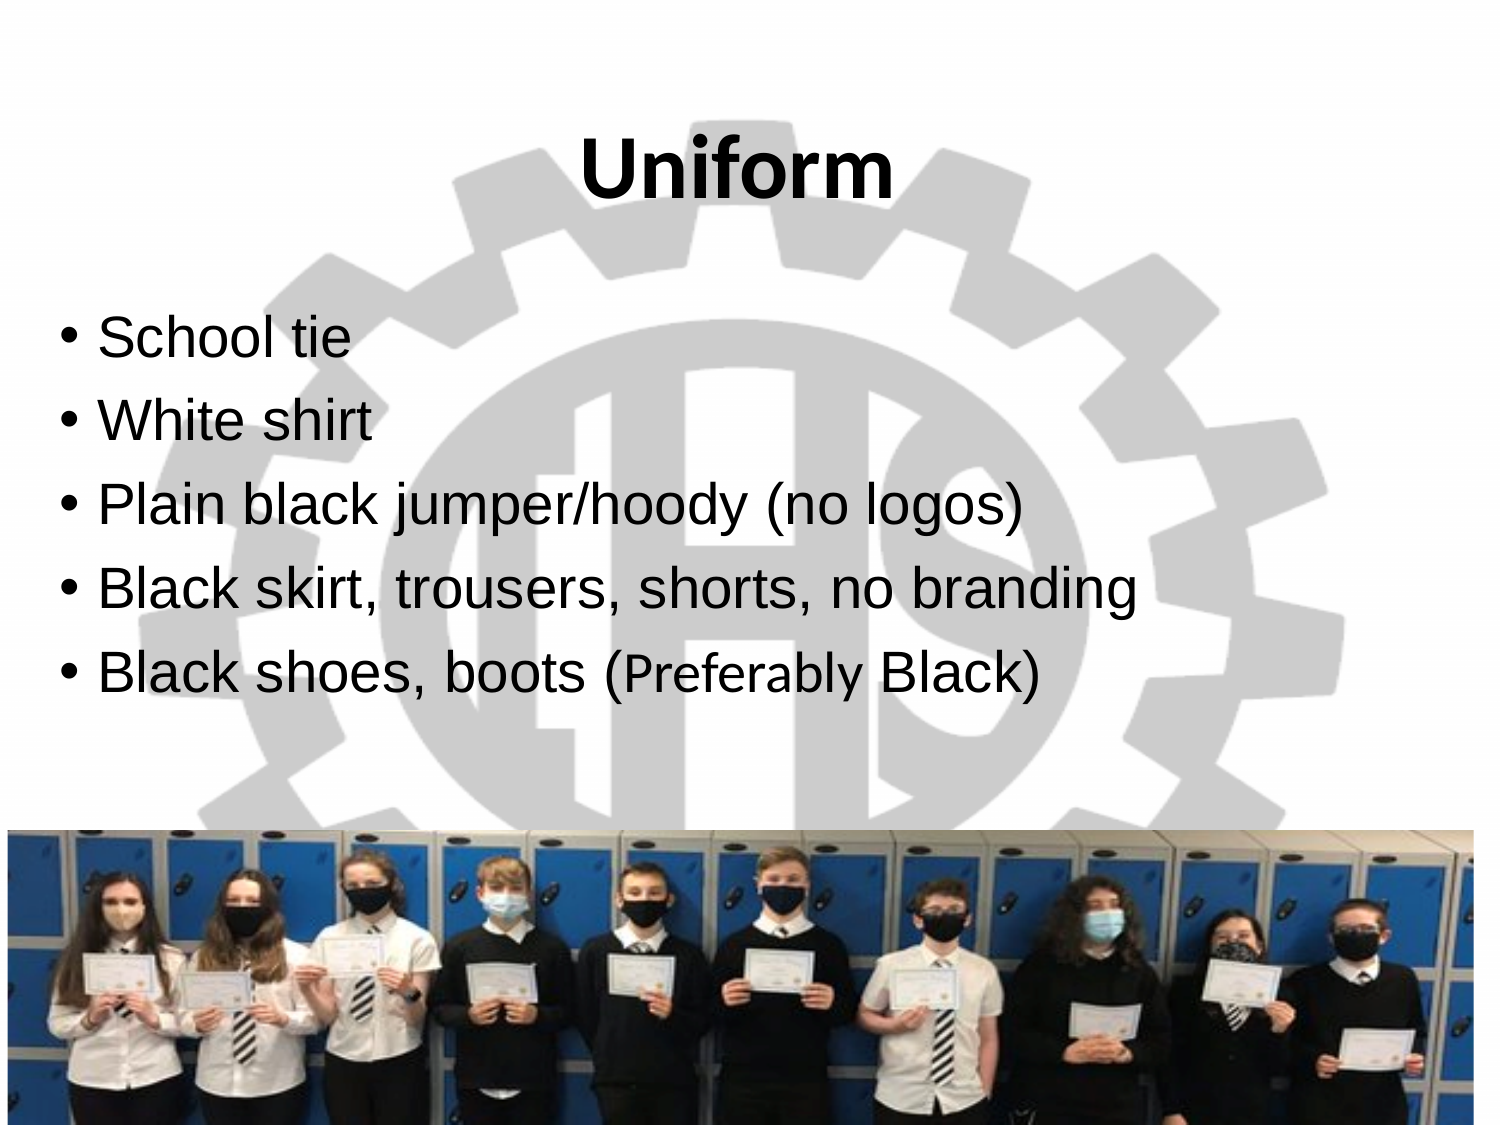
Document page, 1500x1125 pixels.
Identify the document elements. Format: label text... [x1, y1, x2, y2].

list School tie White shirt Plain black jumper/hoody (no logos) Black skirt, trousers, shorts, no branding Black shoes, boots (Preferably Black) [44, 298, 1474, 830]
title Uniform [102, 59, 1398, 278]
picture [7, 830, 1474, 1125]
